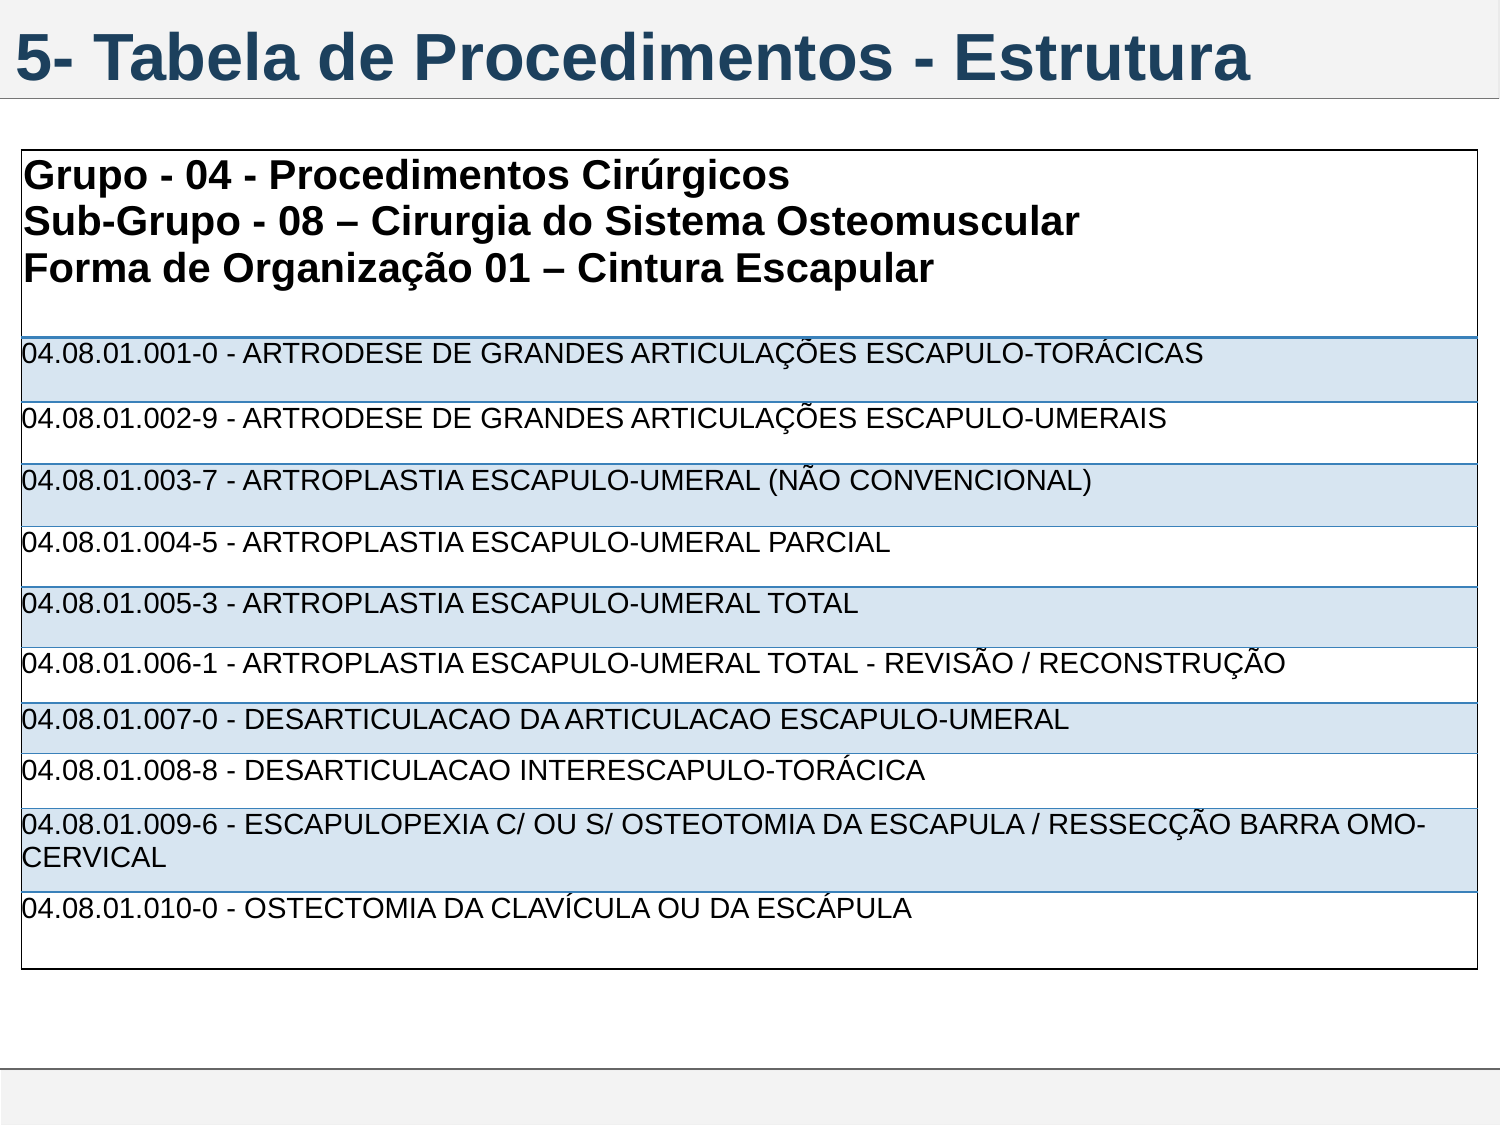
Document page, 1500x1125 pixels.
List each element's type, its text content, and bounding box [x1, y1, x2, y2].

picture [0, 0, 1500, 99]
table_cell 04.08.01.002-9 - ARTRODESE DE GRANDES ARTICULAÇÕES ESCAPULO-UMERAIS [22, 403, 1477, 463]
table_cell 04.08.01.001-0 - ARTRODESE DE GRANDES ARTICULAÇÕES ESCAPULO-TORÁCICAS [22, 339, 1477, 401]
table_cell 04.08.01.008-8 - DESARTICULACAO INTERESCAPULO-TORÁCICA [22, 754, 1477, 808]
table_header Grupo - 04 - Procedimentos Cirúrgicos Sub-Grupo - 08 – Cirurgia do Sistema Osteomuscular Forma de Organização 01 – Cintura Escapular [22, 151, 1477, 336]
table_cell 04.08.01.004-5 - ARTROPLASTIA ESCAPULO-UMERAL PARCIAL [22, 527, 1477, 586]
table_cell 04.08.01.010-0 - OSTECTOMIA DA CLAVÍCULA OU DA ESCÁPULA [22, 893, 1477, 968]
table_cell 04.08.01.006-1 - ARTROPLASTIA ESCAPULO-UMERAL TOTAL - REVISÃO / RECONSTRUÇÃO [22, 648, 1477, 702]
table_cell 04.08.01.005-3 - ARTROPLASTIA ESCAPULO-UMERAL TOTAL [22, 588, 1477, 647]
table_cell 04.08.01.009-6 - ESCAPULOPEXIA C/ OU S/ OSTEOTOMIA DA ESCAPULA / RESSECÇÃO BARRA OMO-CERVICAL [22, 809, 1477, 891]
table_cell 04.08.01.007-0 - DESARTICULACAO DA ARTICULACAO ESCAPULO-UMERAL [22, 704, 1477, 753]
picture [0, 1070, 1500, 1125]
table_cell 04.08.01.003-7 - ARTROPLASTIA ESCAPULO-UMERAL (NÃO CONVENCIONAL) [22, 465, 1477, 526]
